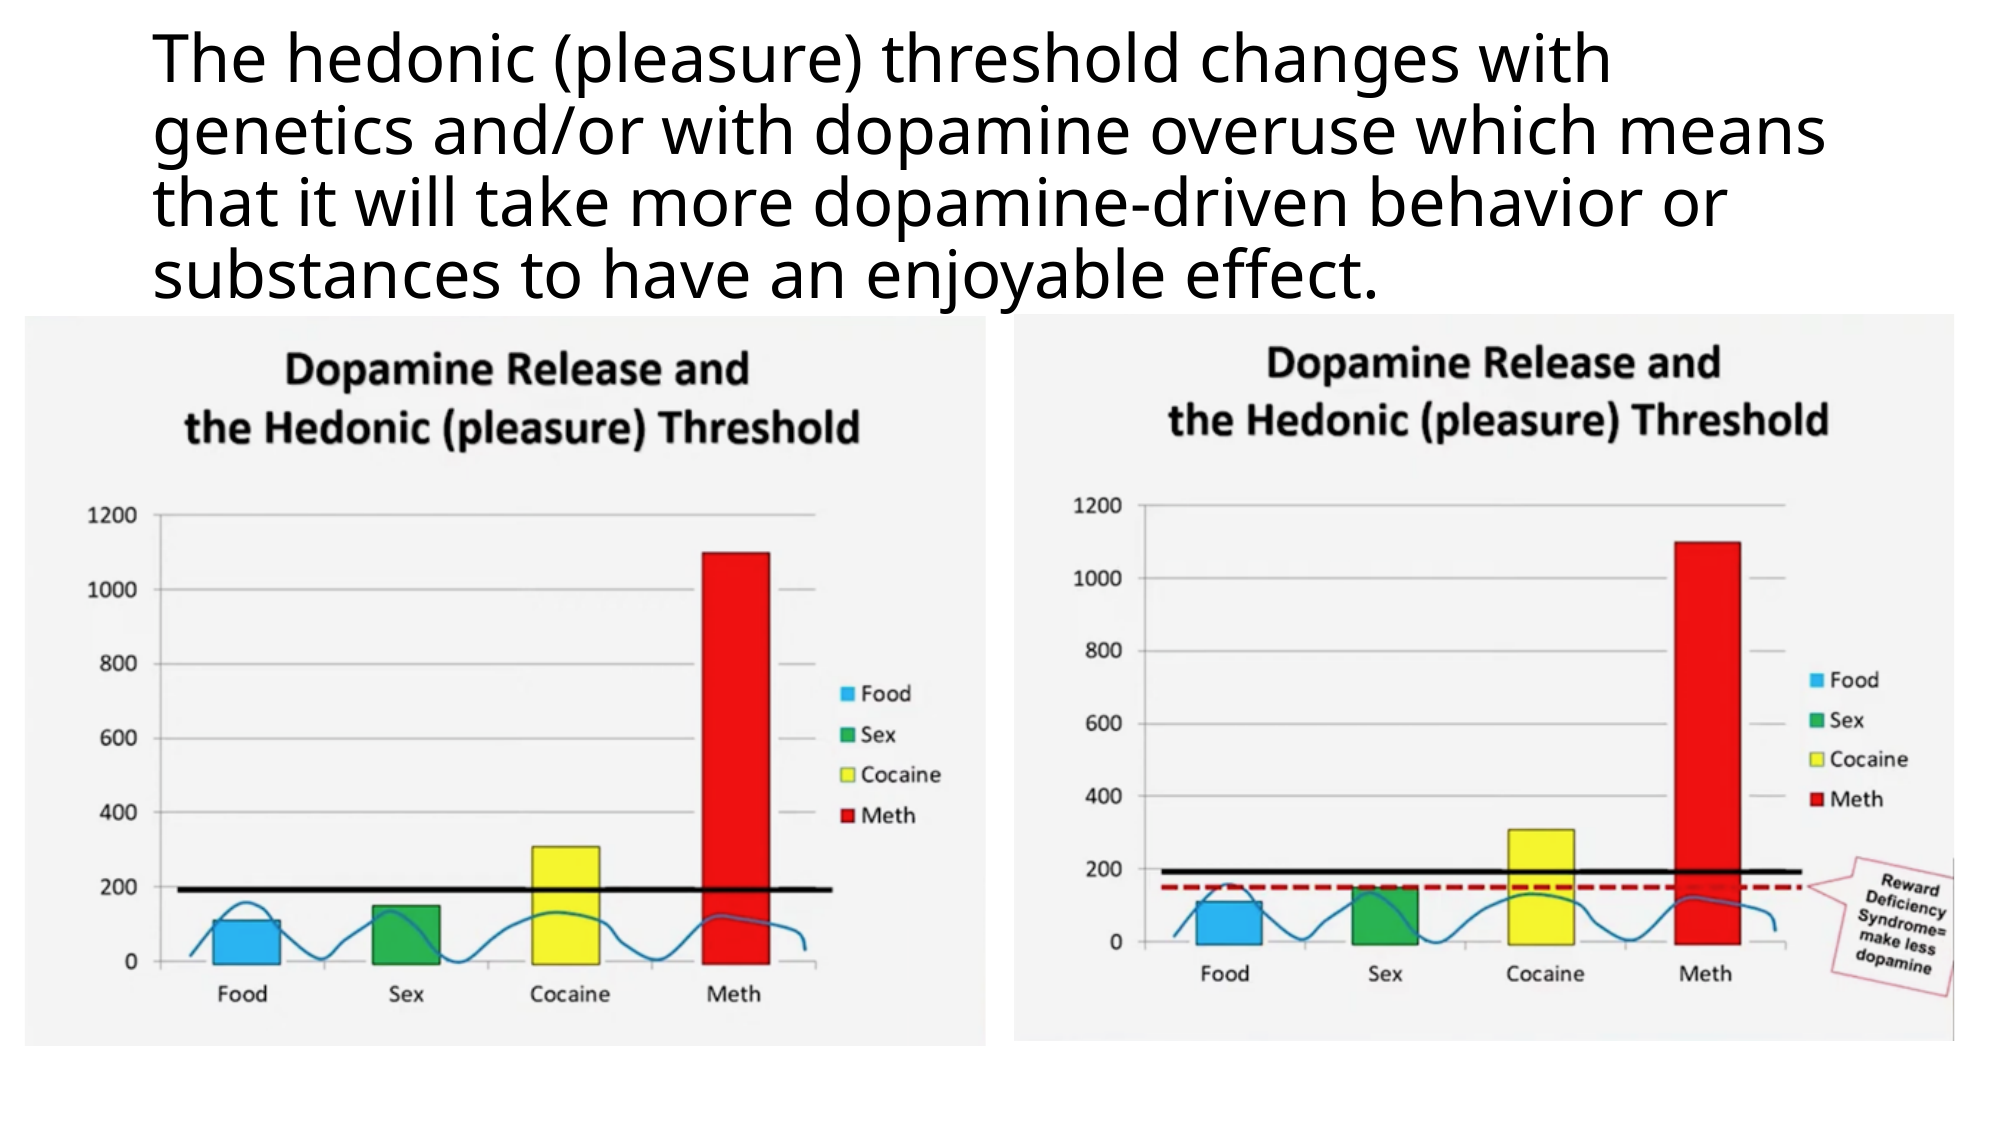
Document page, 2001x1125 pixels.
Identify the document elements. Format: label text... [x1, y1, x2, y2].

picture [24, 316, 986, 1046]
picture [1014, 314, 1955, 1041]
title The hedonic (pleasure) threshold changes with genetics and/or with dopamine overuse which means that it will take more dopamine-driven behavior or substances to have an enjoyable effect. [137, 59, 1863, 278]
